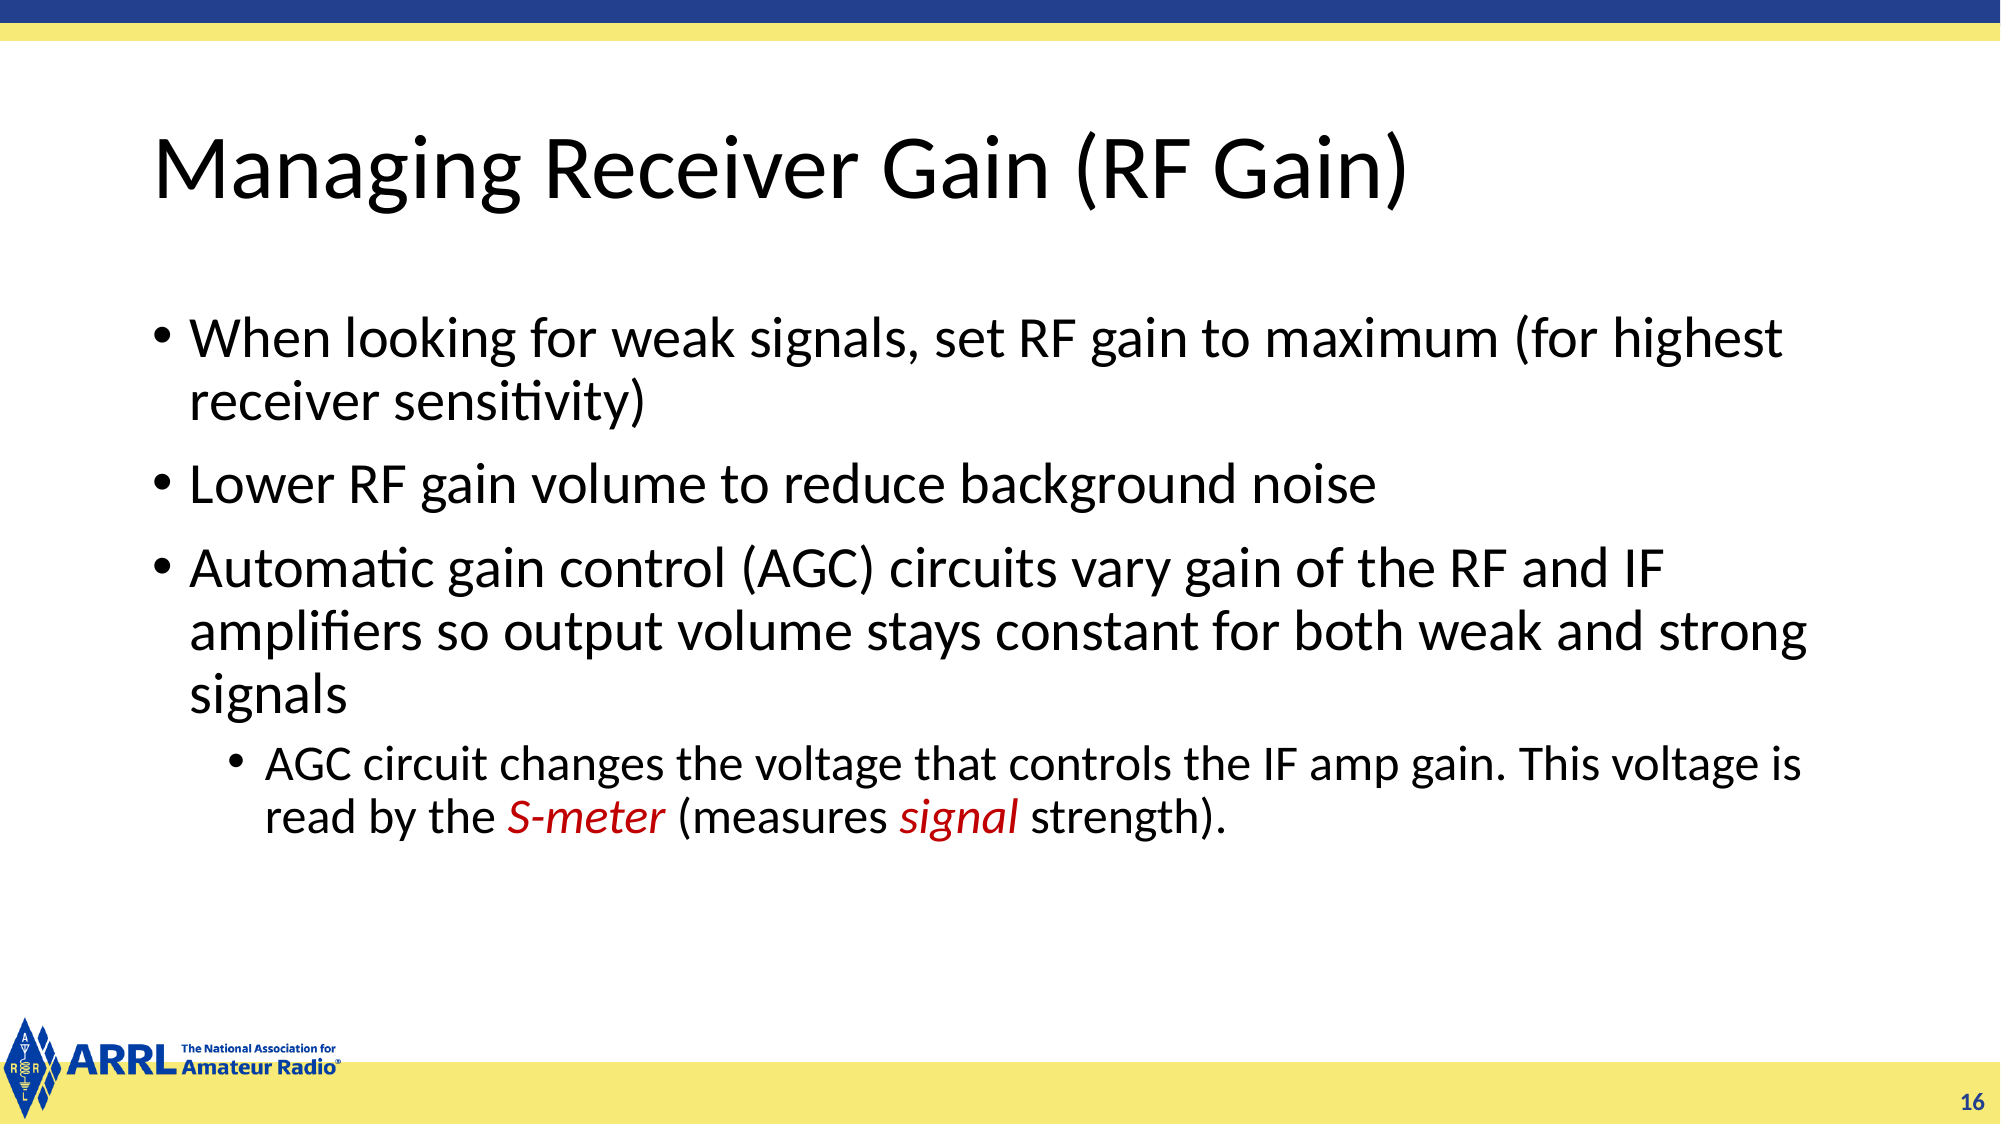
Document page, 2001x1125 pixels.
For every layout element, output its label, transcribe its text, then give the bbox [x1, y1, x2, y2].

title Managing Receiver Gain (RF Gain) [137, 59, 1863, 278]
picture [1, 1015, 342, 1121]
list When looking for weak signals, set RF gain to maximum (for highest receiver sensitivity) Lower RF gain volume to reduce background noise Automatic gain control (AGC) circuits vary gain of the RF and IF amplifiers so output volume stays constant for both weak and strong signals AGC circuit changes the voltage that controls the IF amp gain. This voltage is read by the S-meter (measures signal strength). [137, 299, 1863, 1014]
